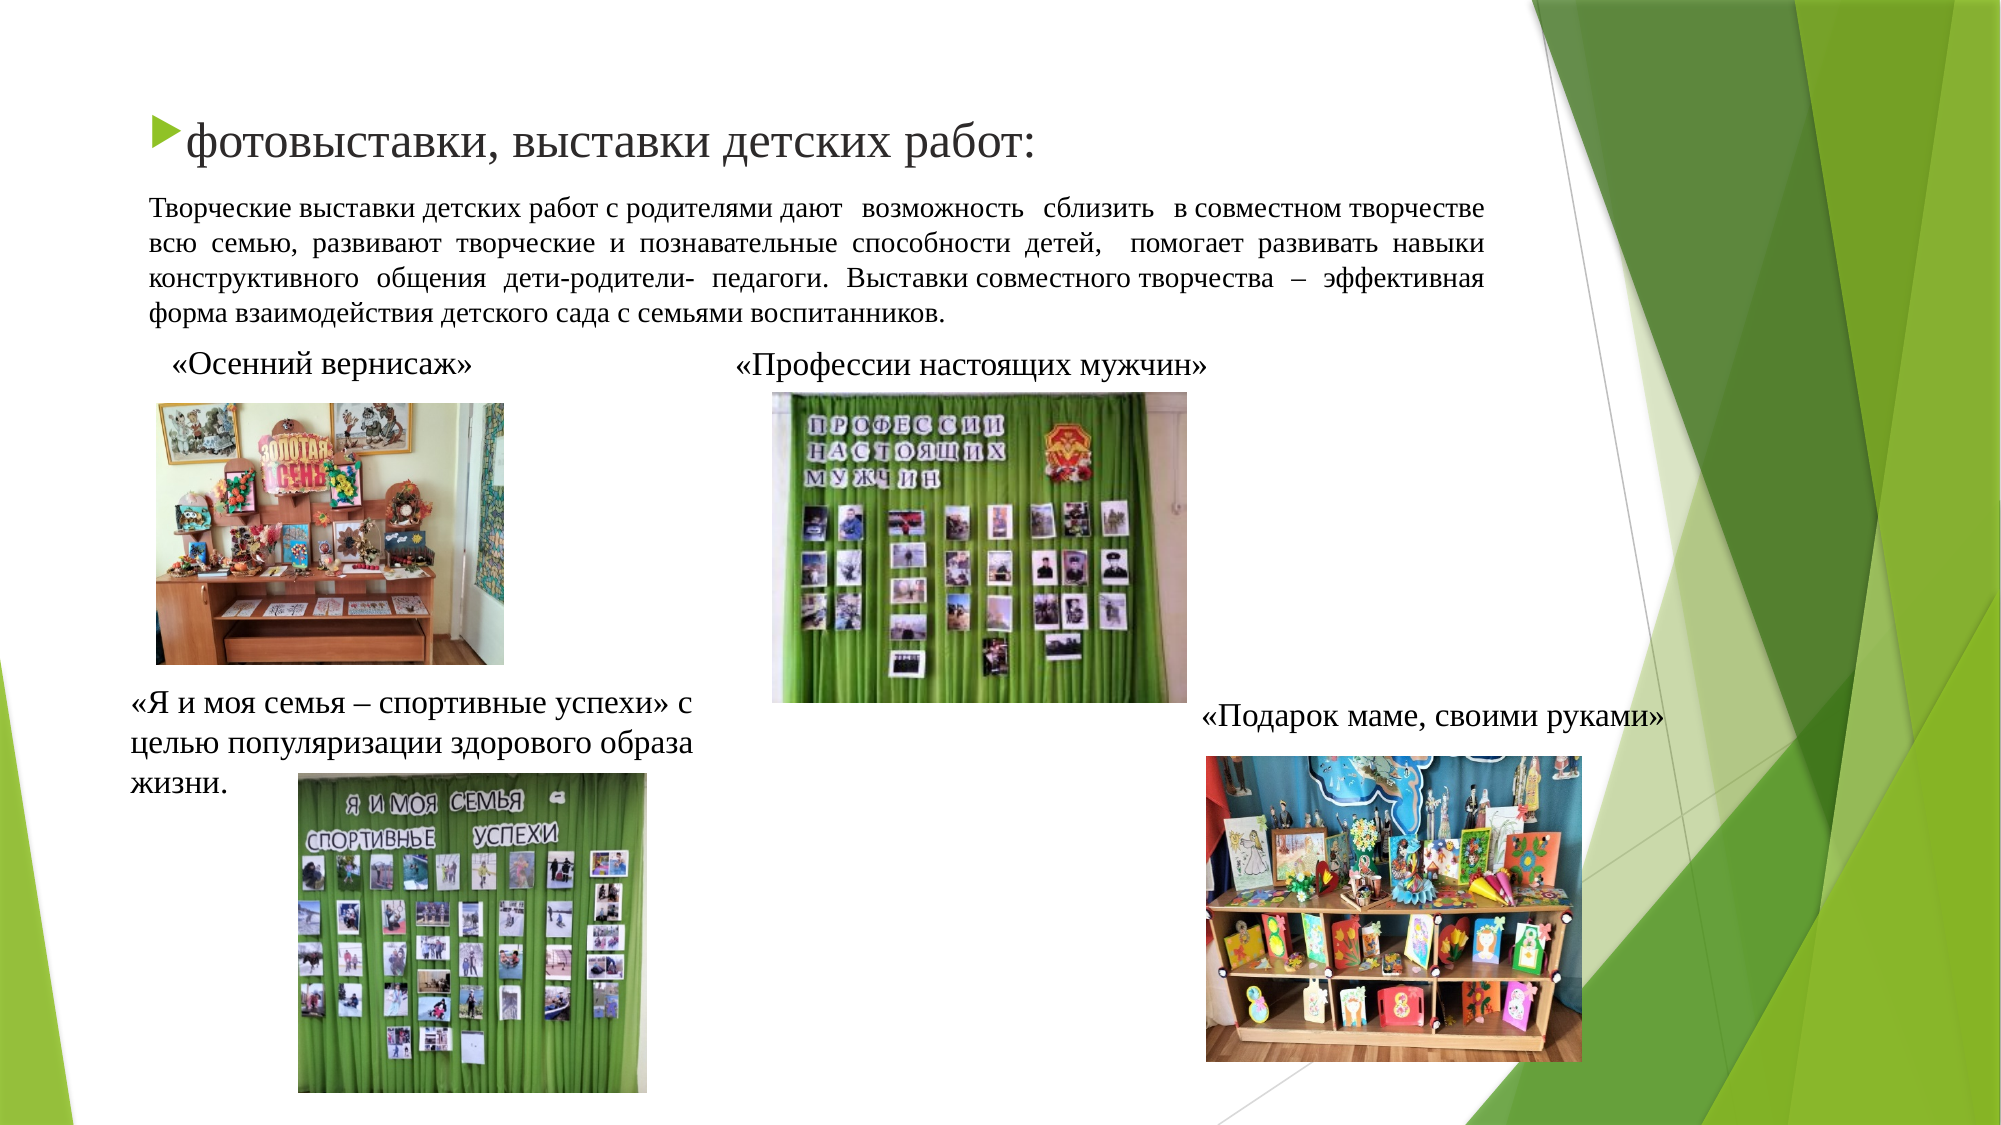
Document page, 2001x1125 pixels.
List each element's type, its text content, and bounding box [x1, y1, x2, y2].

picture [772, 391, 1188, 703]
picture [1205, 755, 1583, 1062]
list [111, 63, 1688, 357]
picture [297, 772, 647, 1093]
text_box фотовыставки, выставки детских работ: Творческие выставки детских работ с родителями дают возможность сблизить в совместном творчестве всю семью, развивают творческие и познавательные способности детей, помогает развивать навыки конструктивного общения дети-родители- педагоги. Выставки совместного творчества – эффективная форма взаимодействия детского сада с семьями воспитанников. [90, 99, 1501, 336]
text_box «Профессии настоящих мужчин» [720, 335, 1239, 390]
text_box «Я и моя семья – спортивные успехи» с целью популяризации здорового образа жизни. [115, 672, 738, 808]
text_box «Подарок маме, своими руками» [1186, 685, 1683, 741]
picture [155, 403, 505, 666]
text_box «Осенний вернисаж» [156, 333, 526, 389]
